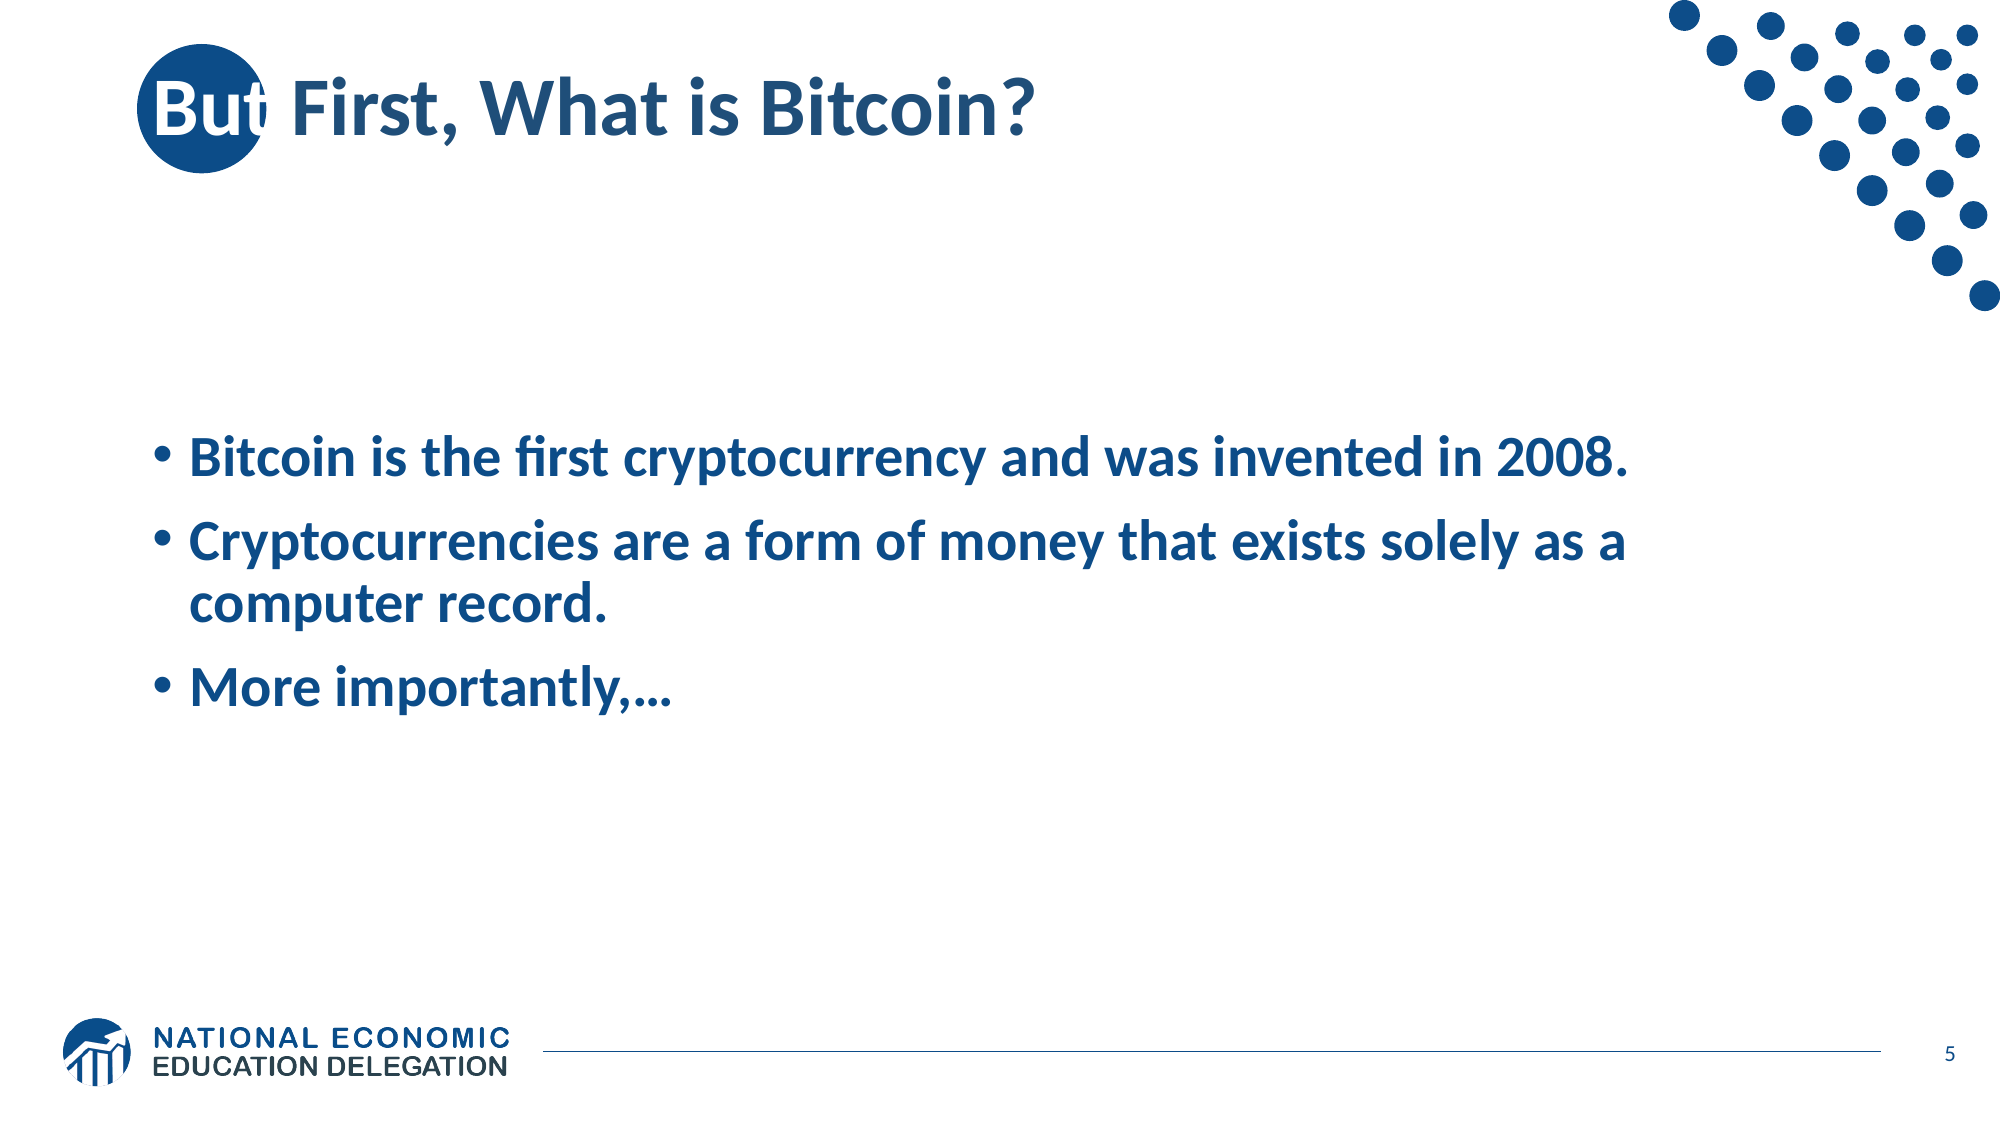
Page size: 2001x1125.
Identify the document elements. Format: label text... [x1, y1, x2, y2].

slide_number 5 [1521, 1022, 1972, 1082]
list Bitcoin is the first cryptocurrency and was invented in 2008. Cryptocurrencies are a form of money that exists solely as a computer record. More importantly,… [137, 257, 1863, 972]
picture [55, 1013, 520, 1091]
title But First, What is Bitcoin? [137, 0, 1863, 218]
